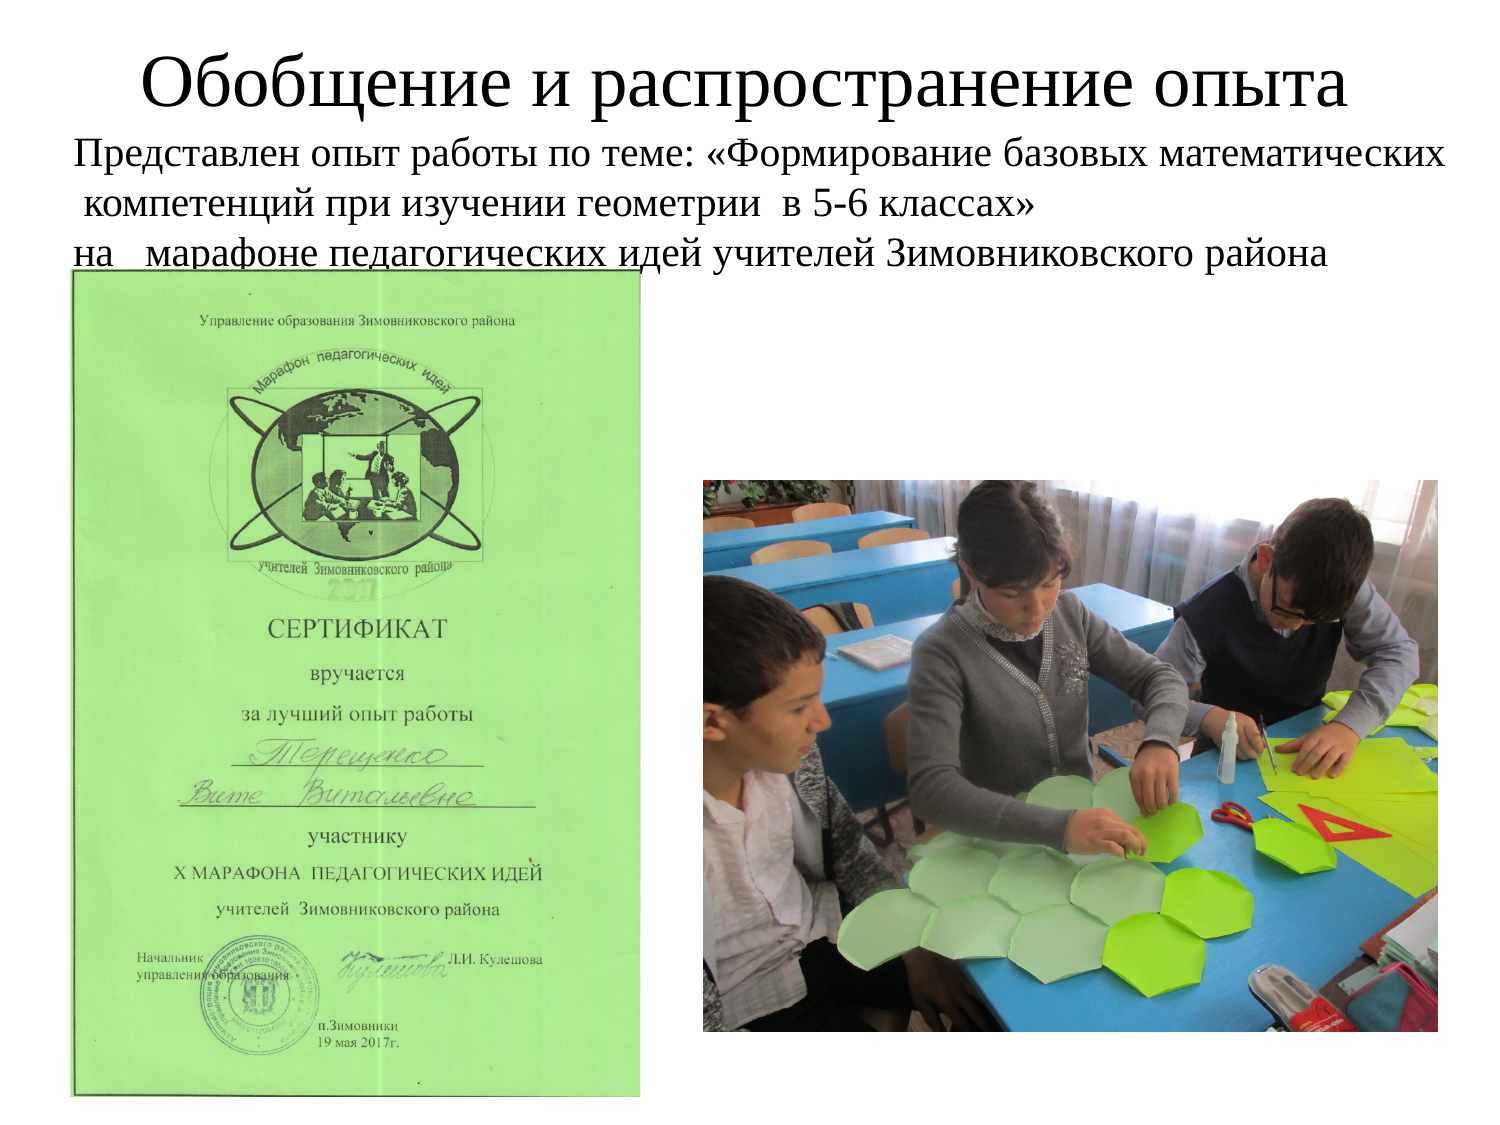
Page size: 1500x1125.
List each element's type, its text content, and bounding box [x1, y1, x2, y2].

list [702, 480, 1438, 1032]
picture [70, 269, 641, 1097]
title Обобщение и распространение опыта [70, 1, 1421, 117]
text_box Представлен опыт работы по теме: «Формирование базовых математических компетенций при изучении геометрии в 5-6 классах» на марафоне педагогических идей учителей Зимовниковского района [58, 117, 1500, 282]
